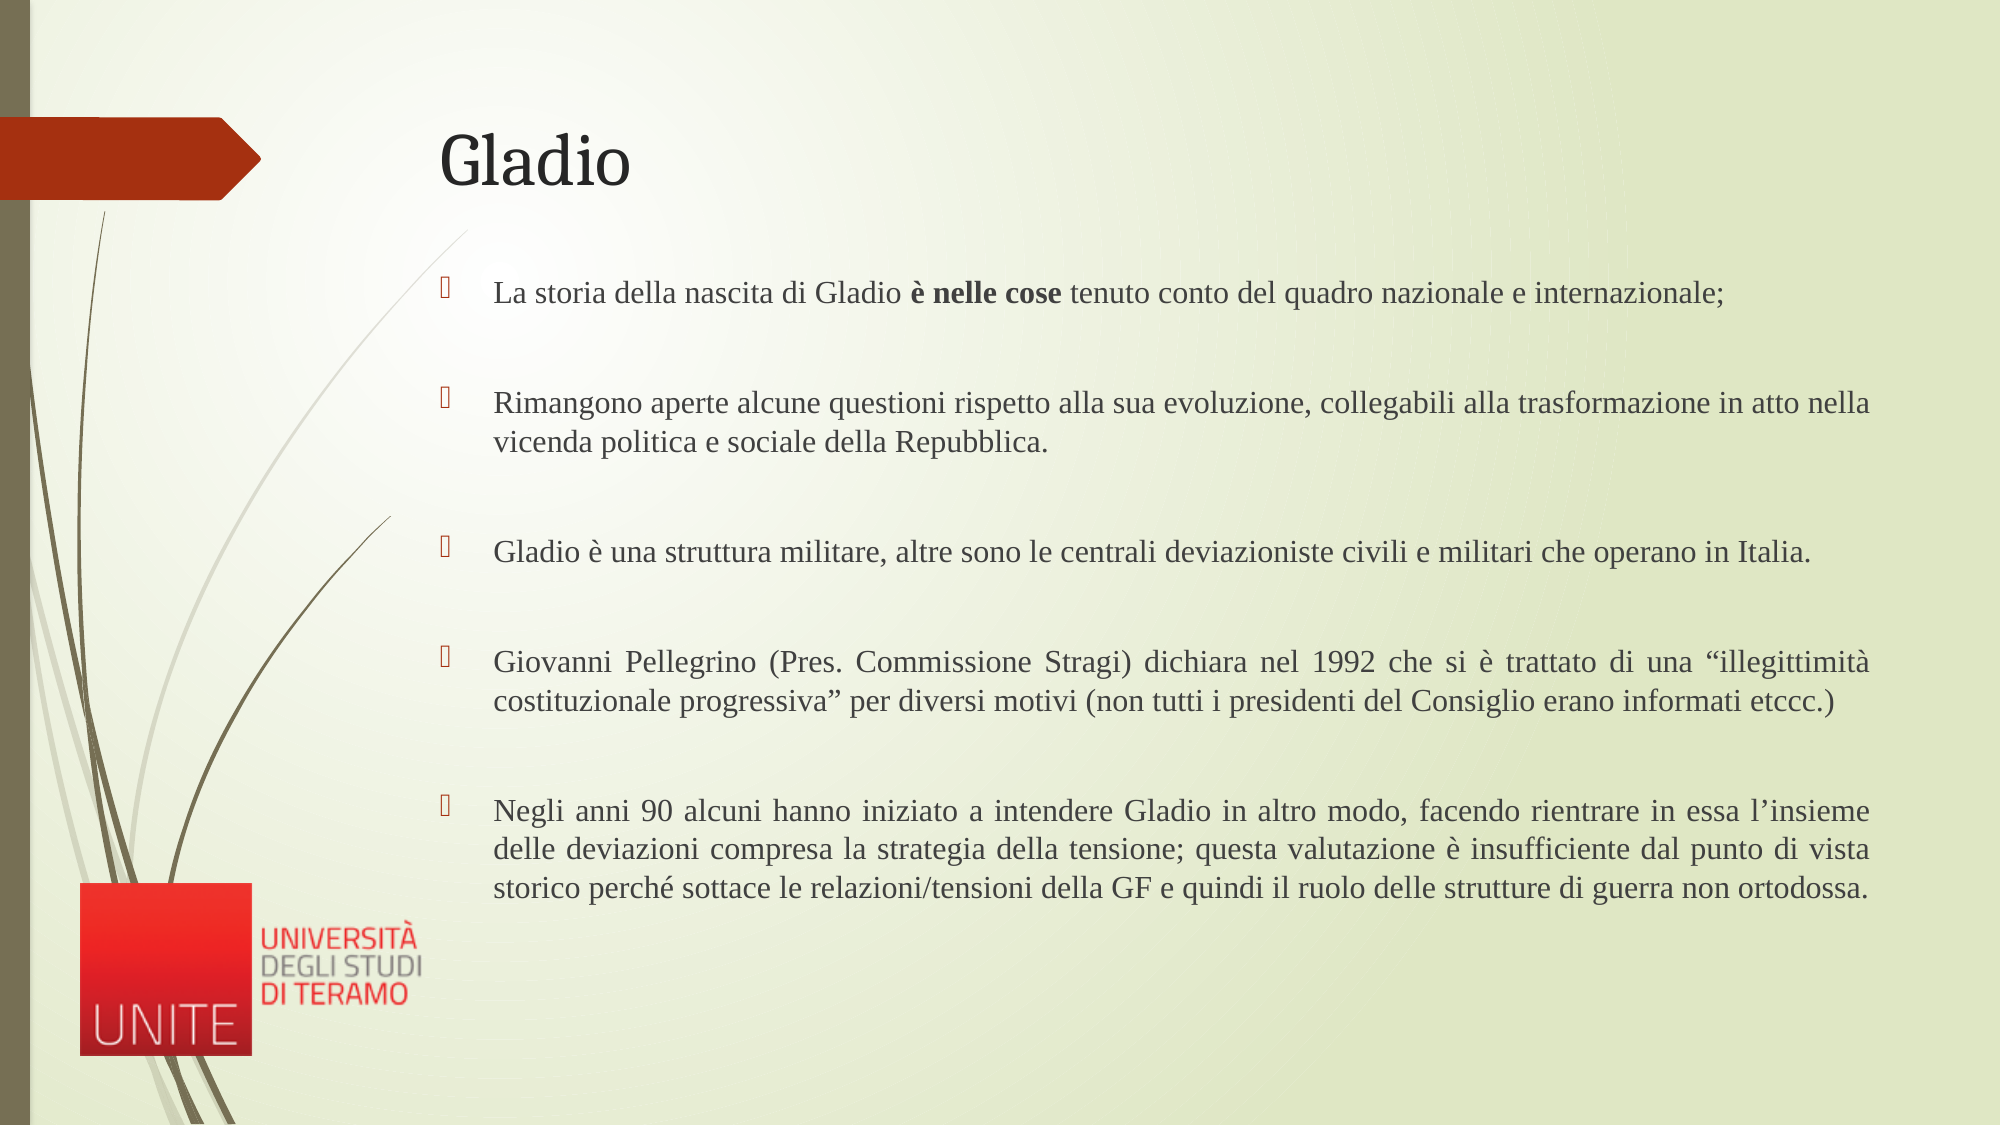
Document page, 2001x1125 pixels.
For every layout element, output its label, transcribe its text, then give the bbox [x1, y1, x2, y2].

picture [80, 883, 425, 1056]
title Gladio [425, 102, 1888, 264]
list La storia della nascita di Gladio è nelle cose tenuto conto del quadro nazionale e internazionale; Rimangono aperte alcune questioni rispetto alla sua evoluzione, collegabili alla trasformazione in atto nella vicenda politica e sociale della Repubblica. Gladio è una struttura militare, altre sono le centrali deviazioniste civili e militari che operano in Italia. Giovanni Pellegrino (Pres. Commissione Stragi) dichiara nel 1992 che si è trattato di una “illegittimità costituzionale progressiva” per diversi motivi (non tutti i presidenti del Consiglio erano informati etccc.) Negli anni 90 alcuni hanno iniziato a intendere Gladio in altro modo, facendo rientrare in essa l’insieme delle deviazioni compresa la strategia della tensione; questa valutazione è insufficiente dal punto di vista storico perché sottace le relazioni/tensioni della GF e quindi il ruolo delle strutture di guerra non ortodossa. [424, 264, 1888, 970]
